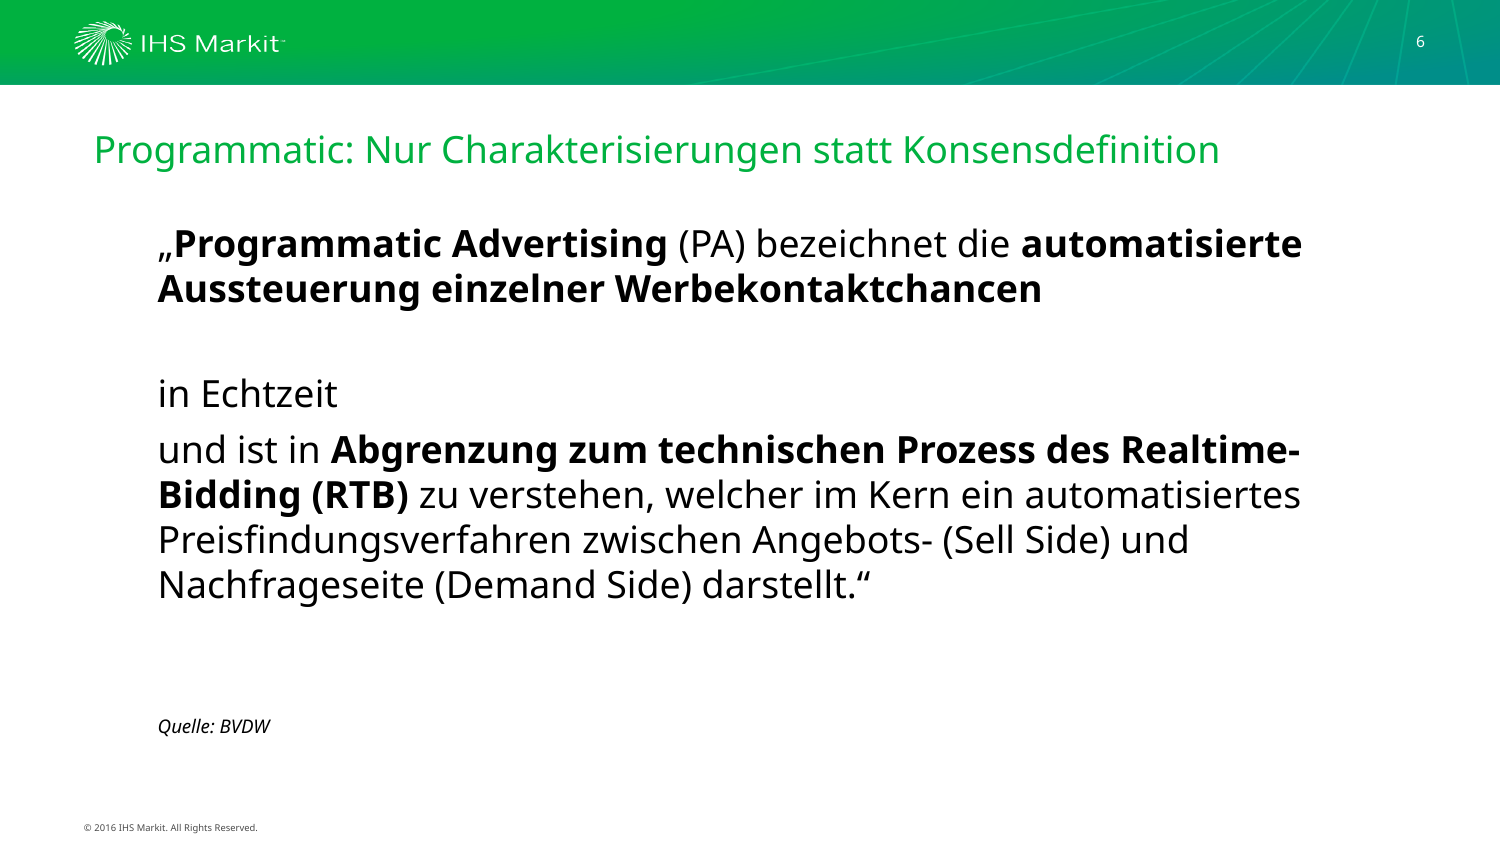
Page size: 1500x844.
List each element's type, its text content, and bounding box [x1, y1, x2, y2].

title Programmatic: Nur Charakterisierungen statt Konsensdefinition [78, 118, 1460, 179]
slide_number 6 [1357, 33, 1425, 53]
text_box in Echtzeit [143, 329, 1324, 419]
text_box Quelle: BVDW [143, 707, 581, 745]
text_box „Programmatic Advertising (PA) bezeichnet die automatisierte Aussteuerung einzelner Werbekontaktchancen [143, 212, 1392, 318]
text_box und ist in Abgrenzung zum technischen Prozess des Realtime-Bidding (RTB) zu verstehen, welcher im Kern ein automatisiertes Preisfindungsverfahren zwischen Angebots- (Sell Side) und Nachfrageseite (Demand Side) darstellt.“ [143, 419, 1392, 648]
picture [0, 0, 1500, 85]
